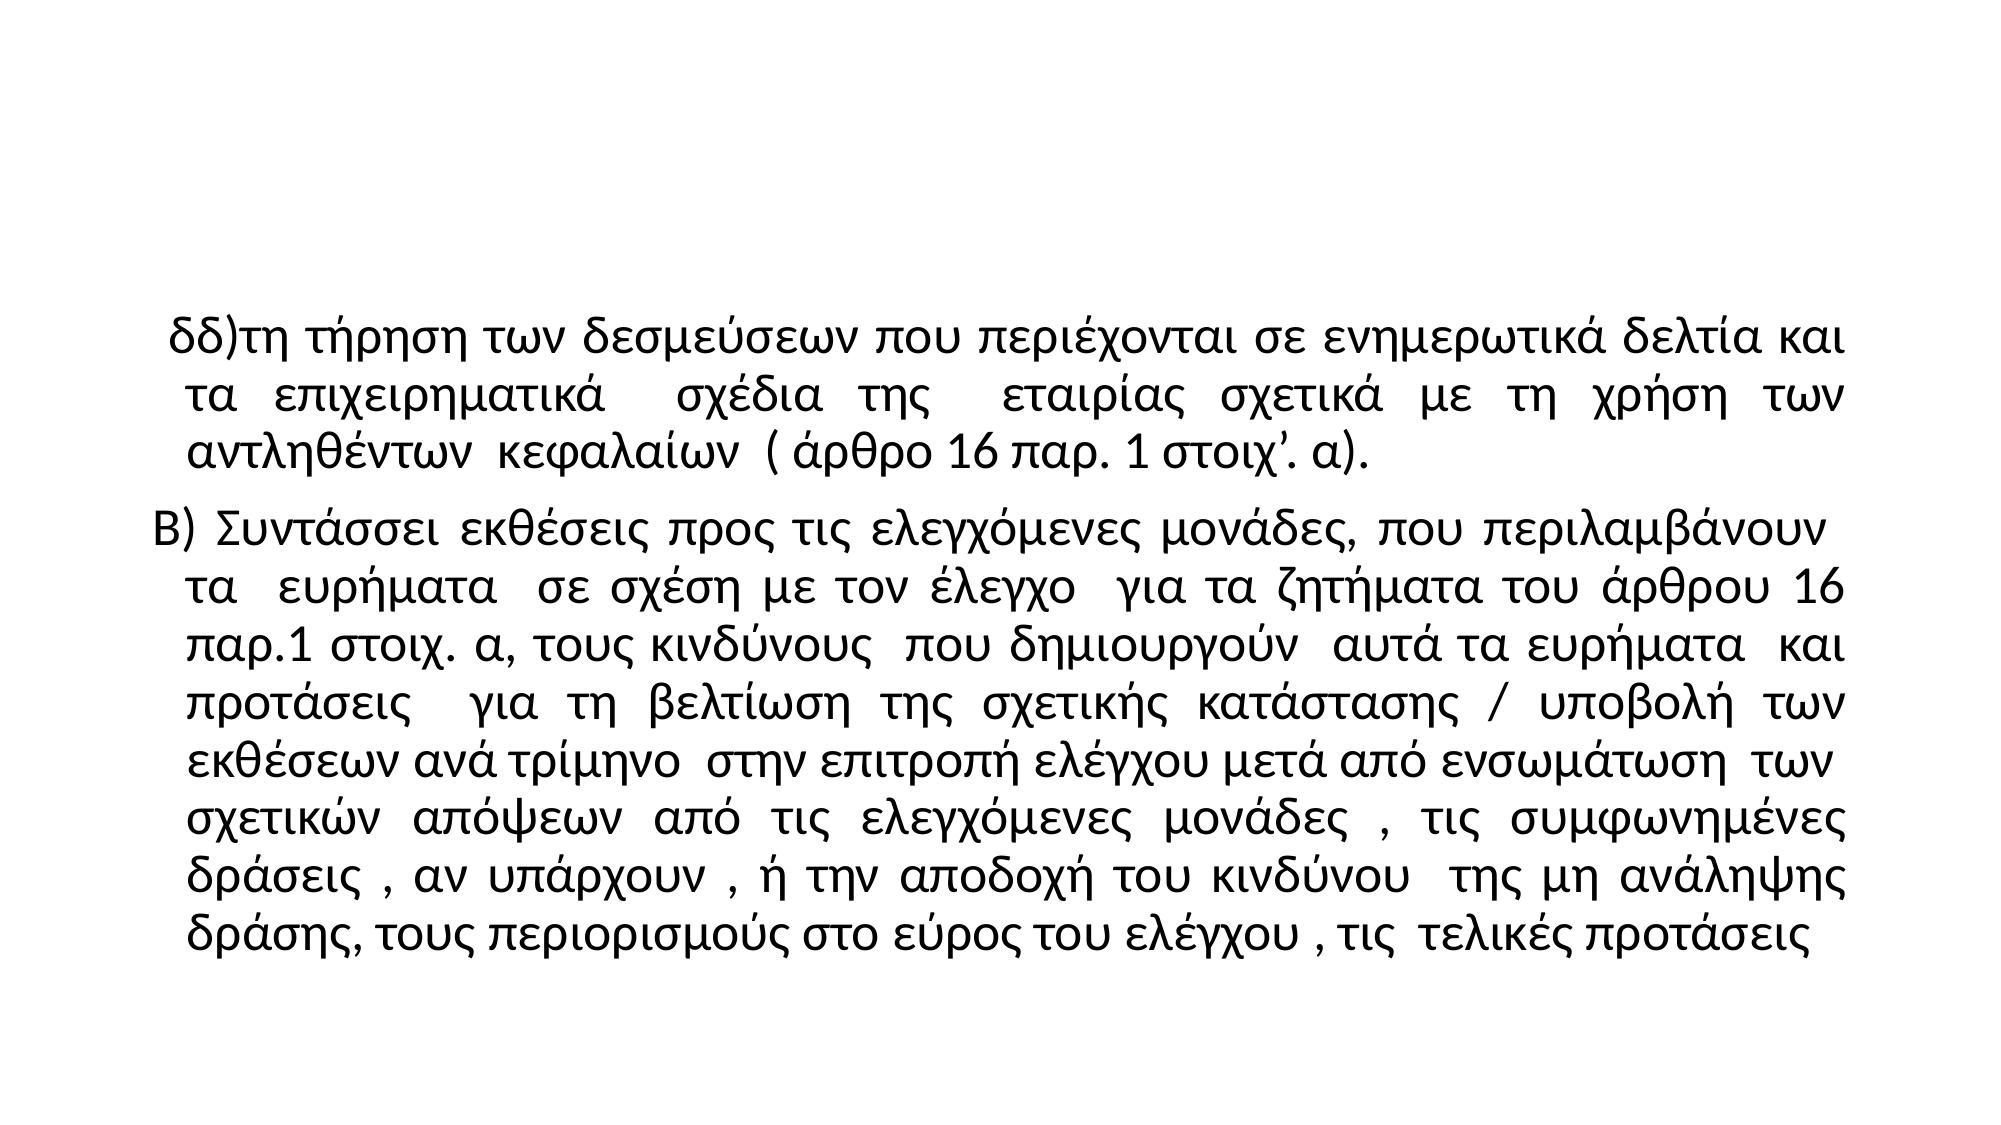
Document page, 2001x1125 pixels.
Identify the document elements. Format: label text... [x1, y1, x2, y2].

list δδ)τη τήρηση των δεσμεύσεων που περιέχονται σε ενημερωτικά δελτία και τα επιχειρηματικά σχέδια της εταιρίας σχετικά με τη χρήση των αντληθέντων κεφαλαίων ( άρθρο 16 παρ. 1 στοιχ’. α). Β) Συντάσσει εκθέσεις προς τις ελεγχόμενες μονάδες, που περιλαμβάνουν τα ευρήματα σε σχέση με τον έλεγχο για τα ζητήματα του άρθρου 16 παρ.1 στοιχ. α, τους κινδύνους που δημιουργούν αυτά τα ευρήματα και προτάσεις για τη βελτίωση της σχετικής κατάστασης / υποβολή των εκθέσεων ανά τρίμηνο στην επιτροπή ελέγχου μετά από ενσωμάτωση των σχετικών απόψεων από τις ελεγχόμενες μονάδες , τις συμφωνημένες δράσεις , αν υπάρχουν , ή την αποδοχή του κινδύνου της μη ανάληψης δράσης, τους περιορισμούς στο εύρος του ελέγχου , τις τελικές προτάσεις [137, 299, 1863, 1014]
